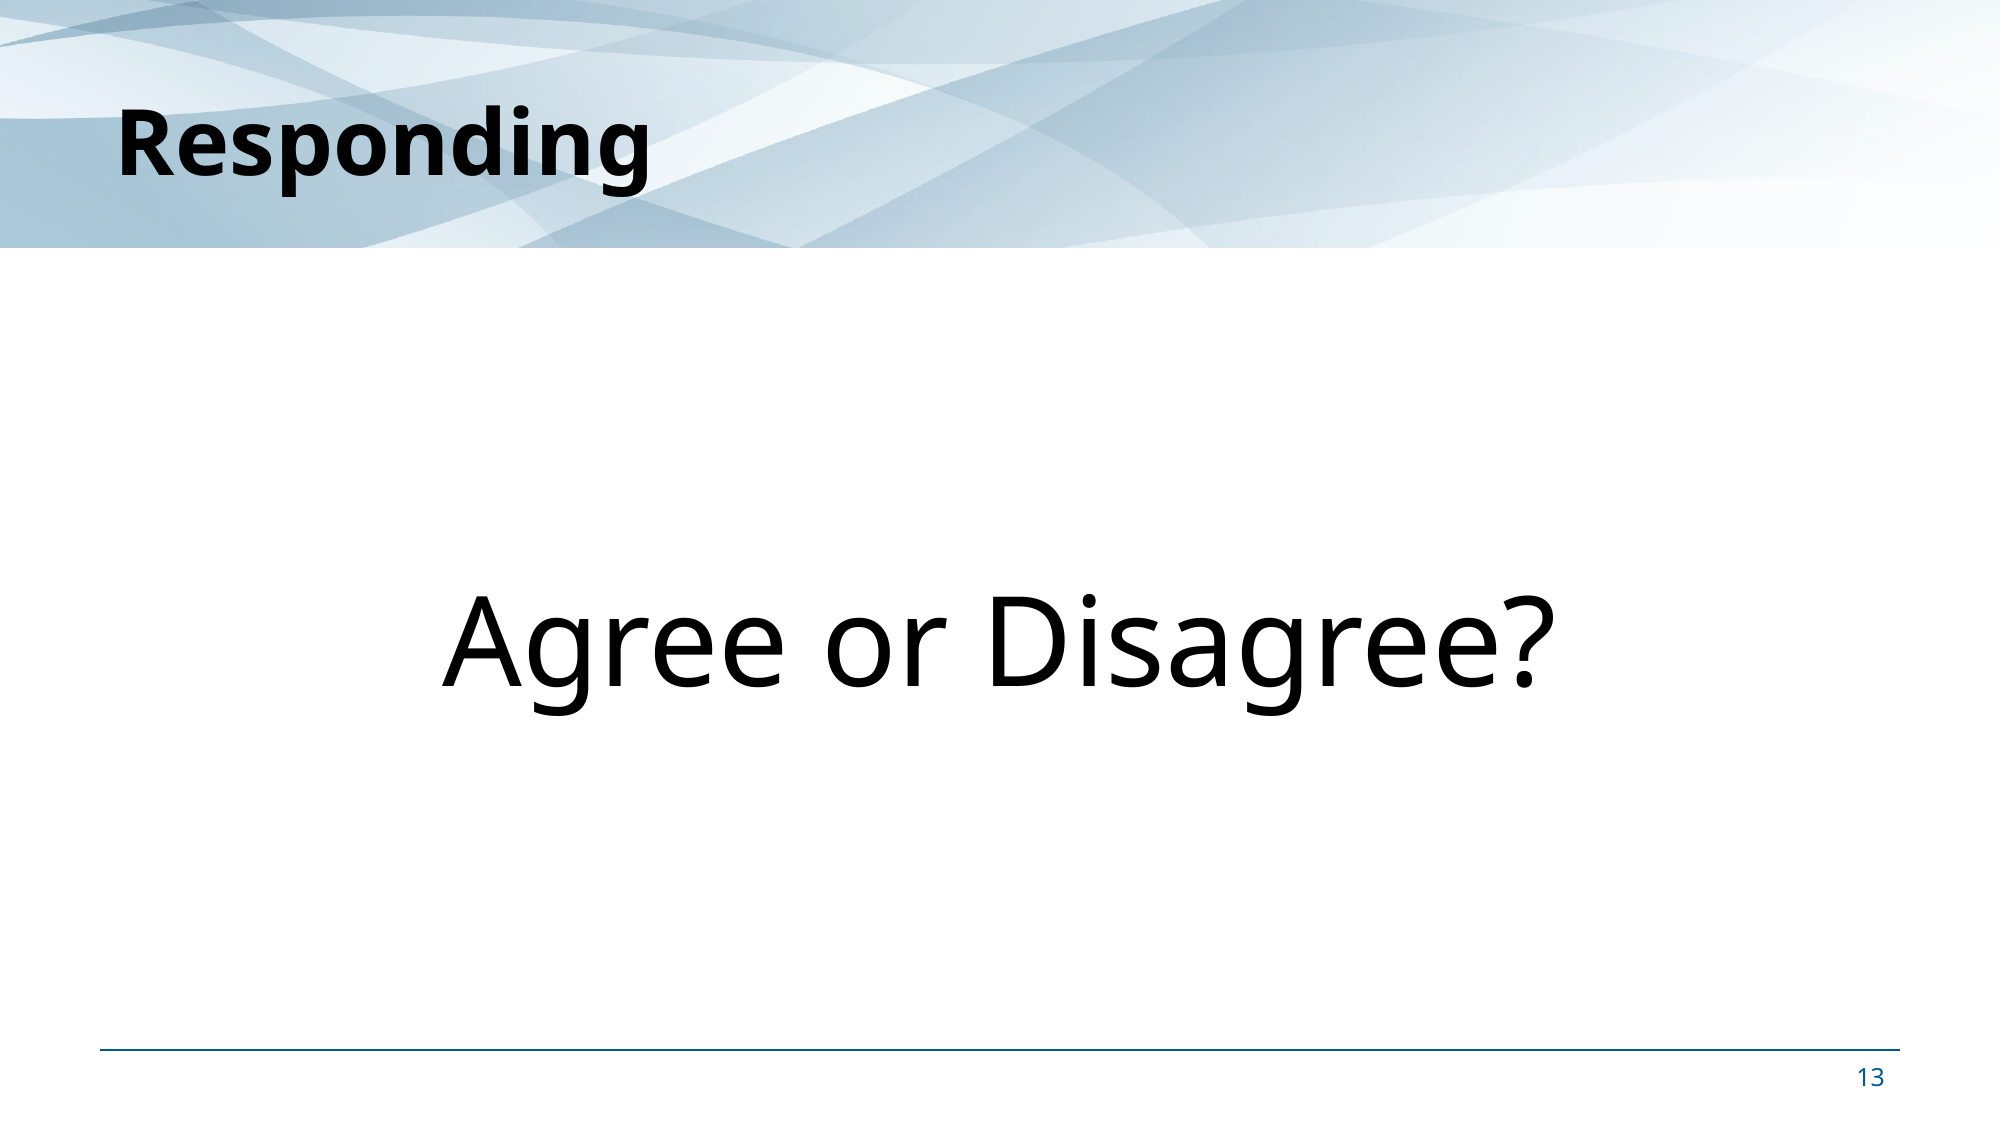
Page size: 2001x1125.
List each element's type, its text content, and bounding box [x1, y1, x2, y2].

slide_number 13 [1433, 1042, 1900, 1103]
picture [0, 0, 2000, 248]
list Agree or Disagree? [99, 262, 1900, 1005]
title Responding [99, 45, 1900, 233]
